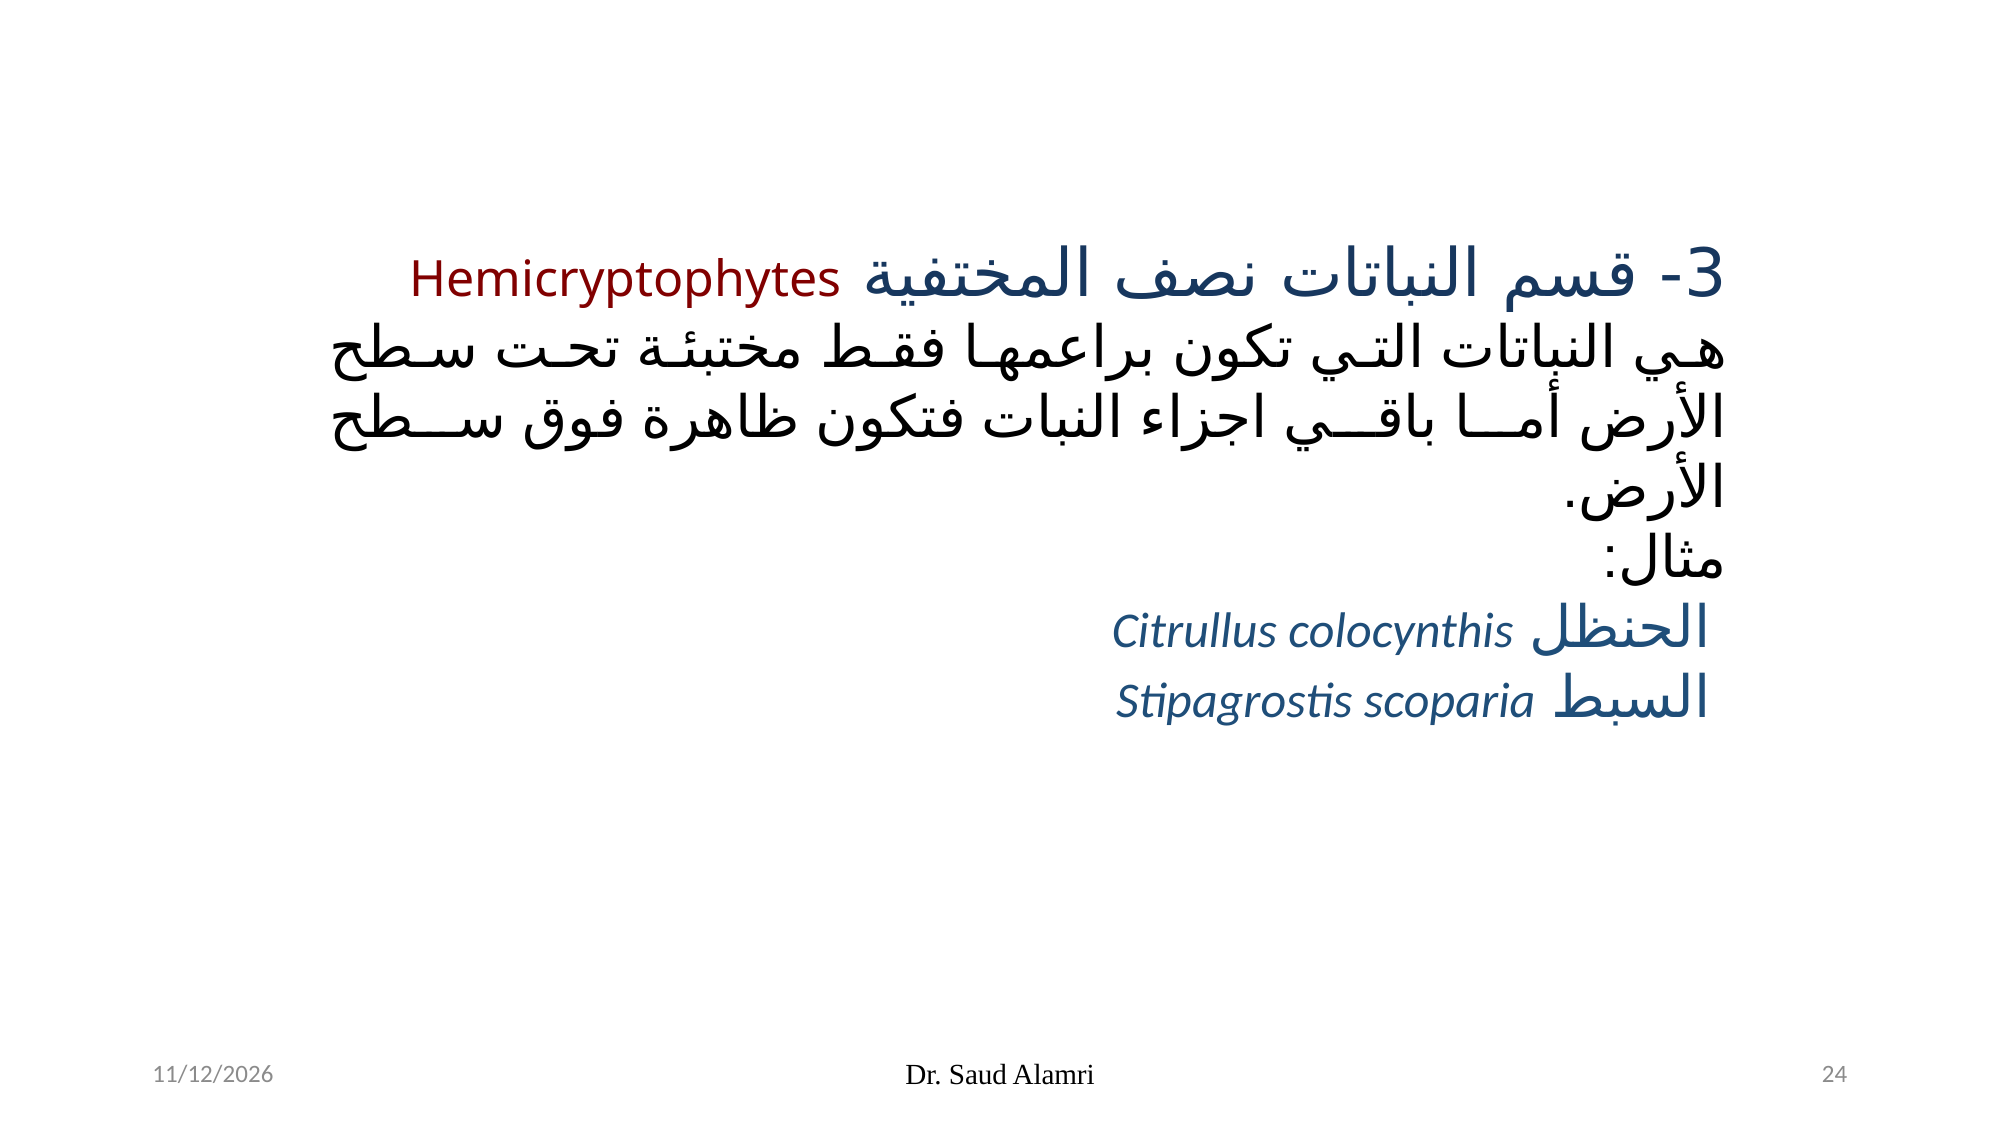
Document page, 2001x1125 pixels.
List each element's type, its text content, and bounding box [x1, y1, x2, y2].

text_box 3- قسم النباتات نصف المختفية Hemicryptophytes هي النباتات التي تكون براعمها فقط مختبئة تحت سطح الأرض أما باقي اجزاء النبات فتكون ظاهرة فوق سطح الأرض. مثال: الحنظل Citrullus colocynthis السبط Stipagrostis scoparia [315, 182, 1742, 737]
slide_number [137, 1042, 588, 1103]
slide_number 24 [1412, 1042, 1863, 1103]
footer Dr. Saud Alamri [662, 1042, 1338, 1103]
